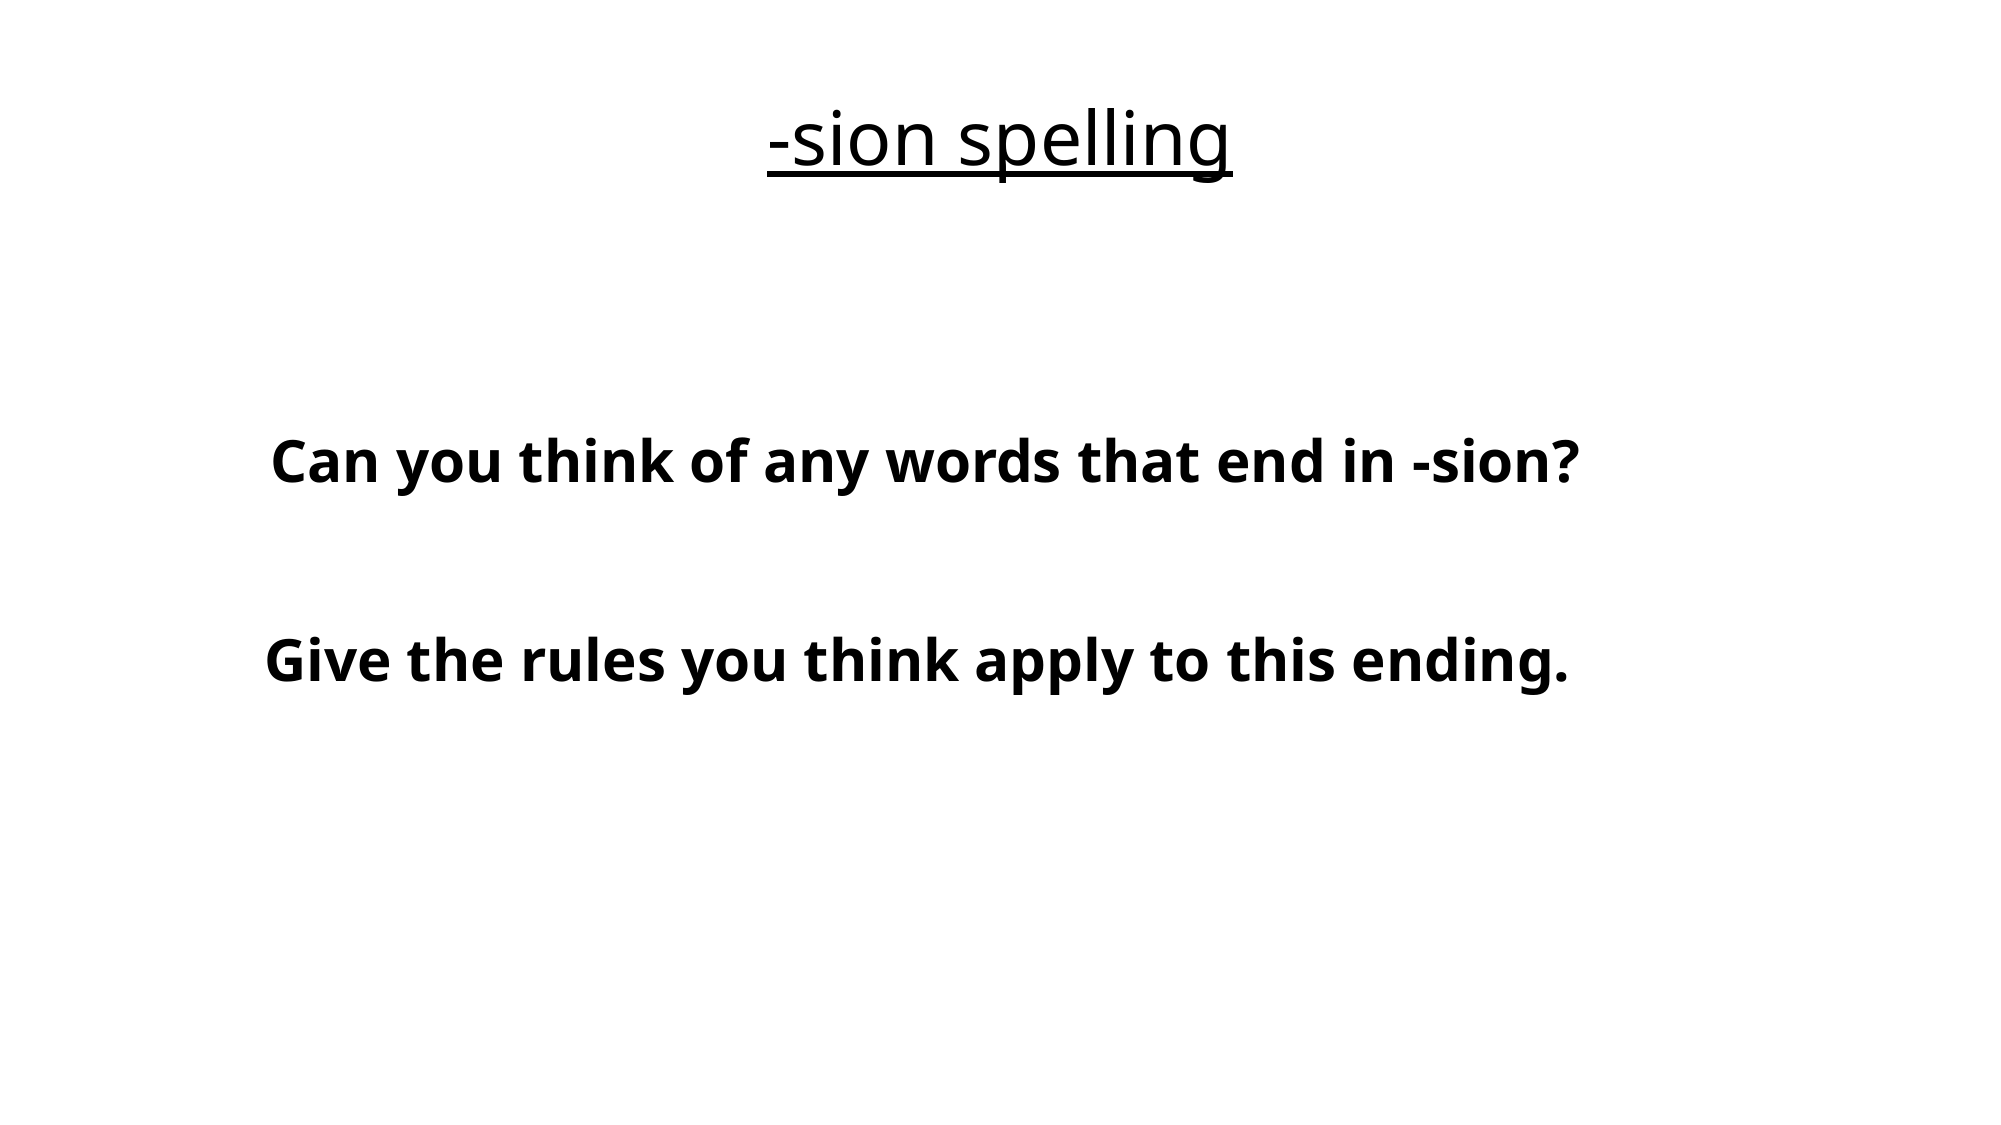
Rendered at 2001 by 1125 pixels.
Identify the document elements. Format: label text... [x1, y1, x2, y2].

list -sion spelling [36, 93, 1963, 244]
text_box Can you think of any words that end in -sion? Give the rules you think apply to this ending. [249, 318, 1602, 701]
